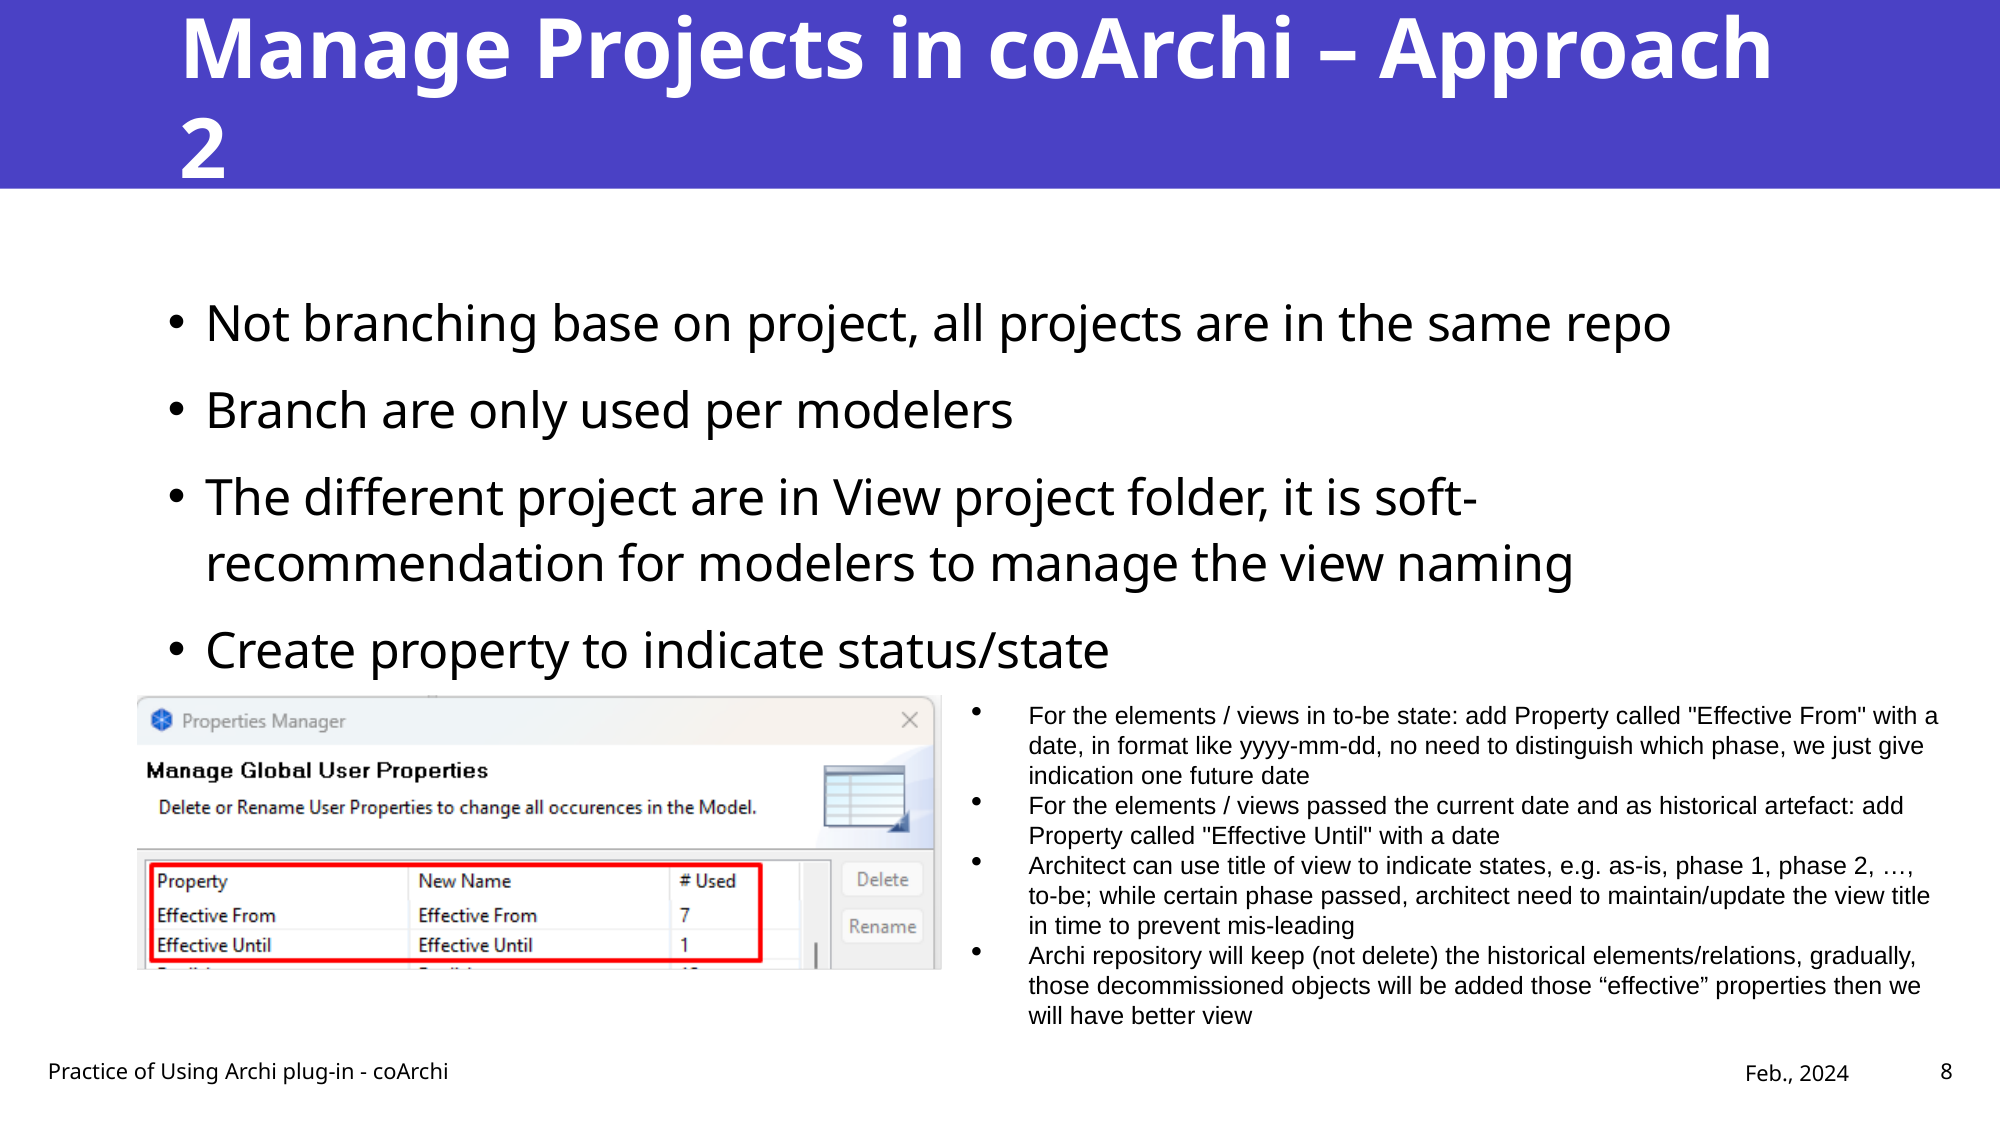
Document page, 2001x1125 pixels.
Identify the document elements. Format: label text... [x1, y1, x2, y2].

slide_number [1150, 1042, 1864, 1103]
list Not branching base on project, all projects are in the same repo Branch are only used per modelers The different project are in View project folder, it is soft-recommendation for modelers to manage the view naming Create property to indicate status/state [152, 278, 1848, 986]
slide_number 8 [1864, 1042, 1968, 1103]
picture [137, 695, 943, 971]
text_box For the elements / views in to-be state: add Property called "Effective From" with a date, in format like yyyy-mm-dd, no need to distinguish which phase, we just give indication one future date For the elements / views passed the current date and as historical artefact: add Property called "Effective Until" with a date Architect can use title of view to indicate states, e.g. as-is, phase 1, phase 2, …, to-be; while certain phase passed, architect need to maintain/update the view title in time to prevent mis-leading Archi repository will keep (not delete) the historical elements/relations, gradually, those decommissioned objects will be added those “effective” properties then we will have better view [957, 692, 1958, 1037]
title Manage Projects in coArchi – Approach 2 [164, 31, 1848, 159]
footer Practice of Using Archi plug-in - coArchi [33, 1042, 827, 1103]
